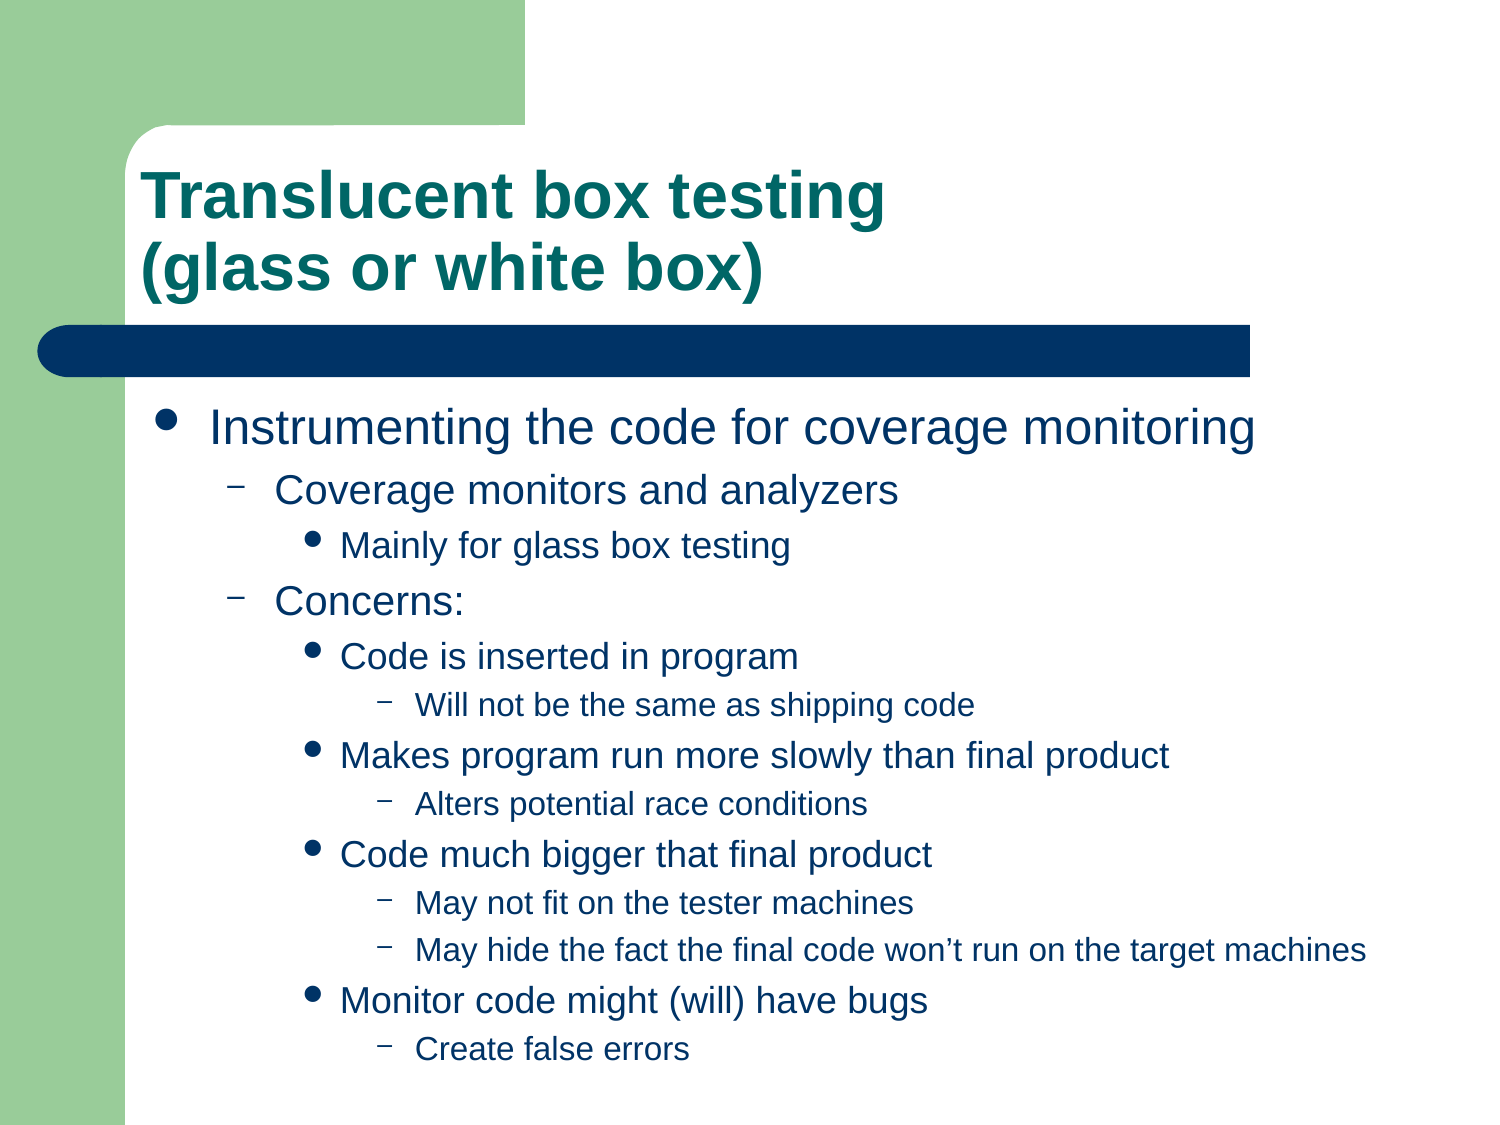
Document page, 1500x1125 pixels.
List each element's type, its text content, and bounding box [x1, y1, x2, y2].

title Translucent box testing (glass or white box) [124, 124, 1463, 313]
list Instrumenting the code for coverage monitoring Coverage monitors and analyzers Mainly for glass box testing Concerns: Code is inserted in program Will not be the same as shipping code Makes program run more slowly than final product Alters potential race conditions Code much bigger that final product May not fit on the tester machines May hide the fact the final code won’t run on the target machines Monitor code might (will) have bugs Create false errors [137, 387, 1400, 1101]
